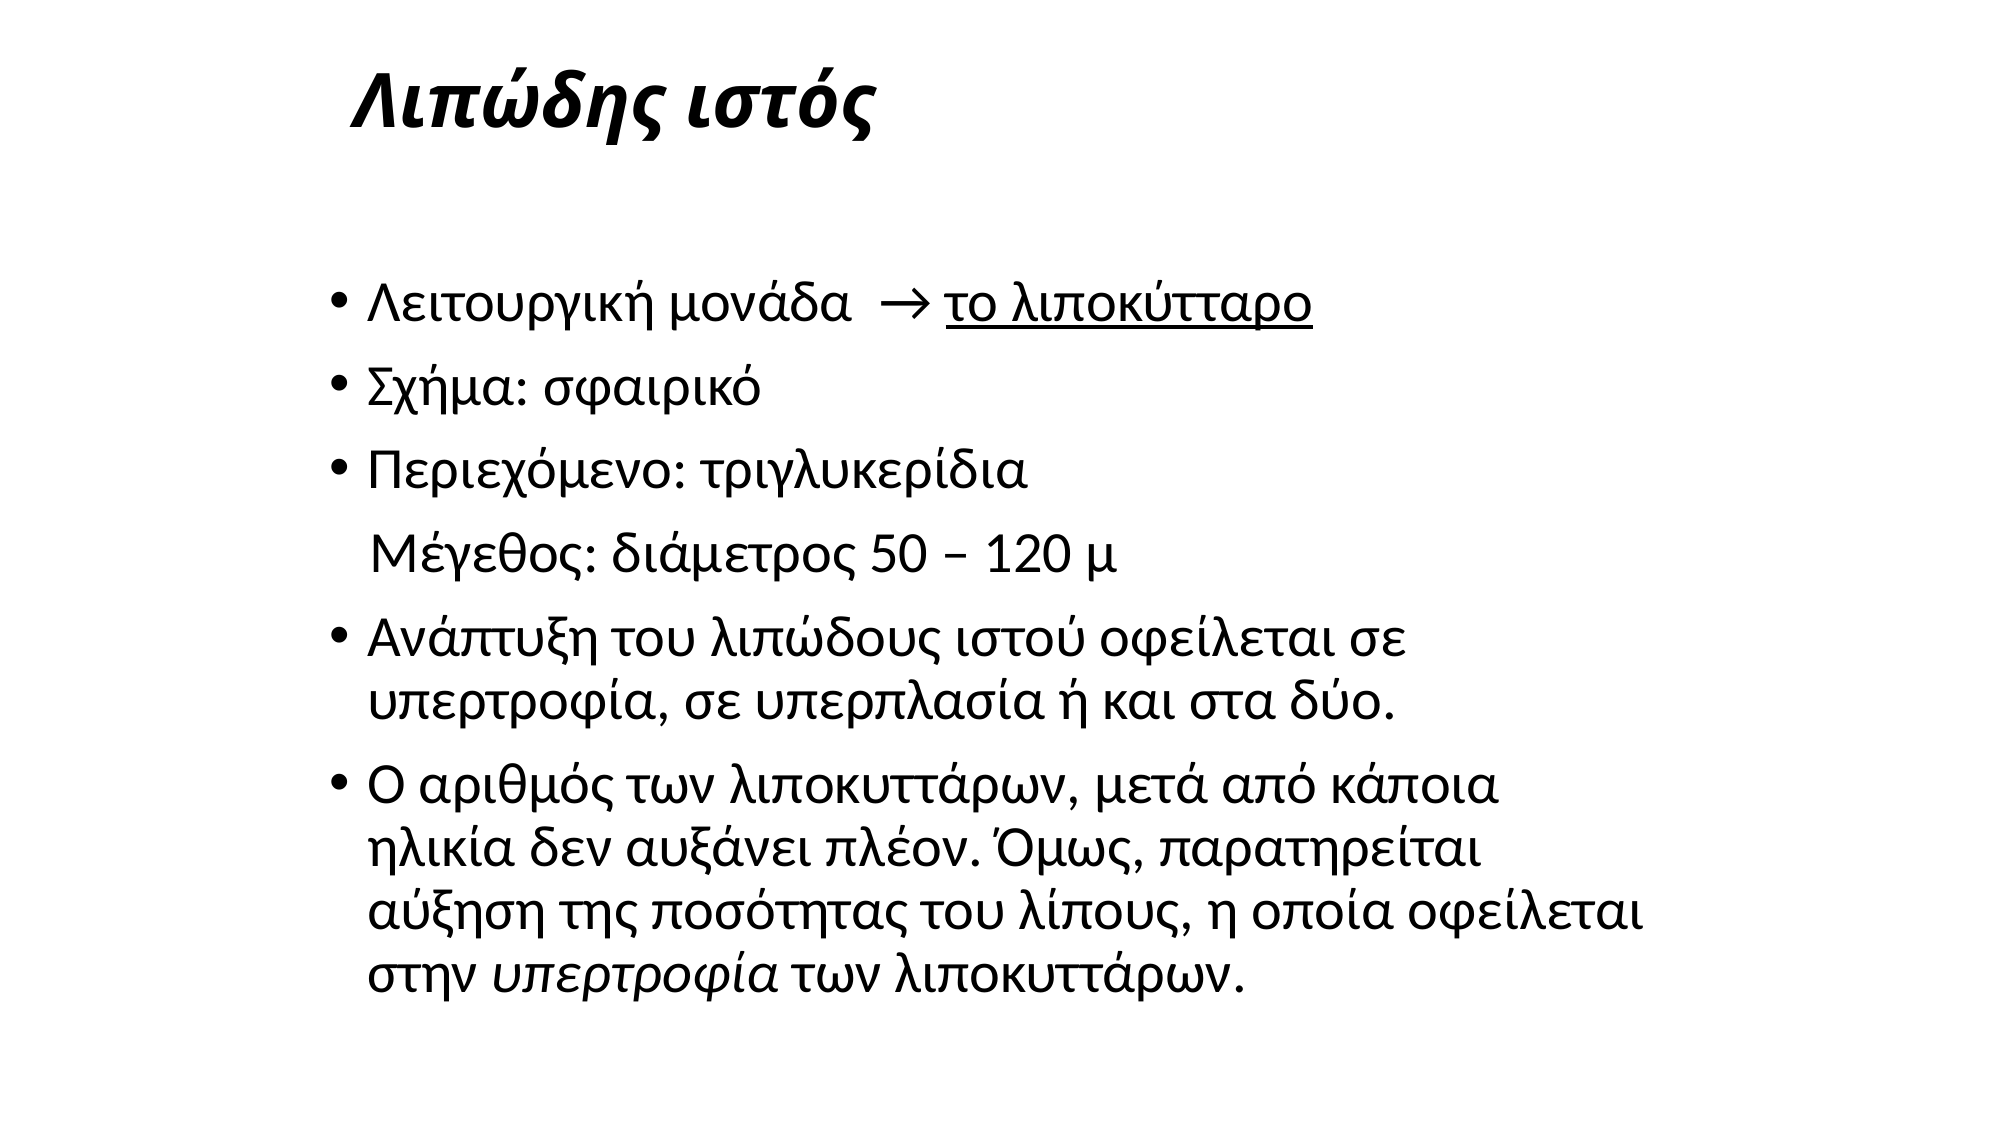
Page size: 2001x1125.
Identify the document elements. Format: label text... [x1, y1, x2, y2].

title Λιπώδης ιστός [339, 50, 1641, 157]
list Λειτουργική μονάδα → το λιποκύτταρο Σχήμα: σφαιρικό Περιεχόμενο: τριγλυκερίδια Μέγεθος: διάμετρος 50 – 120 μ Ανάπτυξη του λιπώδους ιστού οφείλεται σε υπερτροφία, σε υπερπλασία ή και στα δύο. Ο αριθμός των λιποκυττάρων, μετά από κάποια ηλικία δεν αυξάνει πλέον. Όμως, παρατηρείται αύξηση της ποσότητας του λίπους, η οποία οφείλεται στην υπερτροφία των λιποκυττάρων. [314, 172, 1665, 1059]
